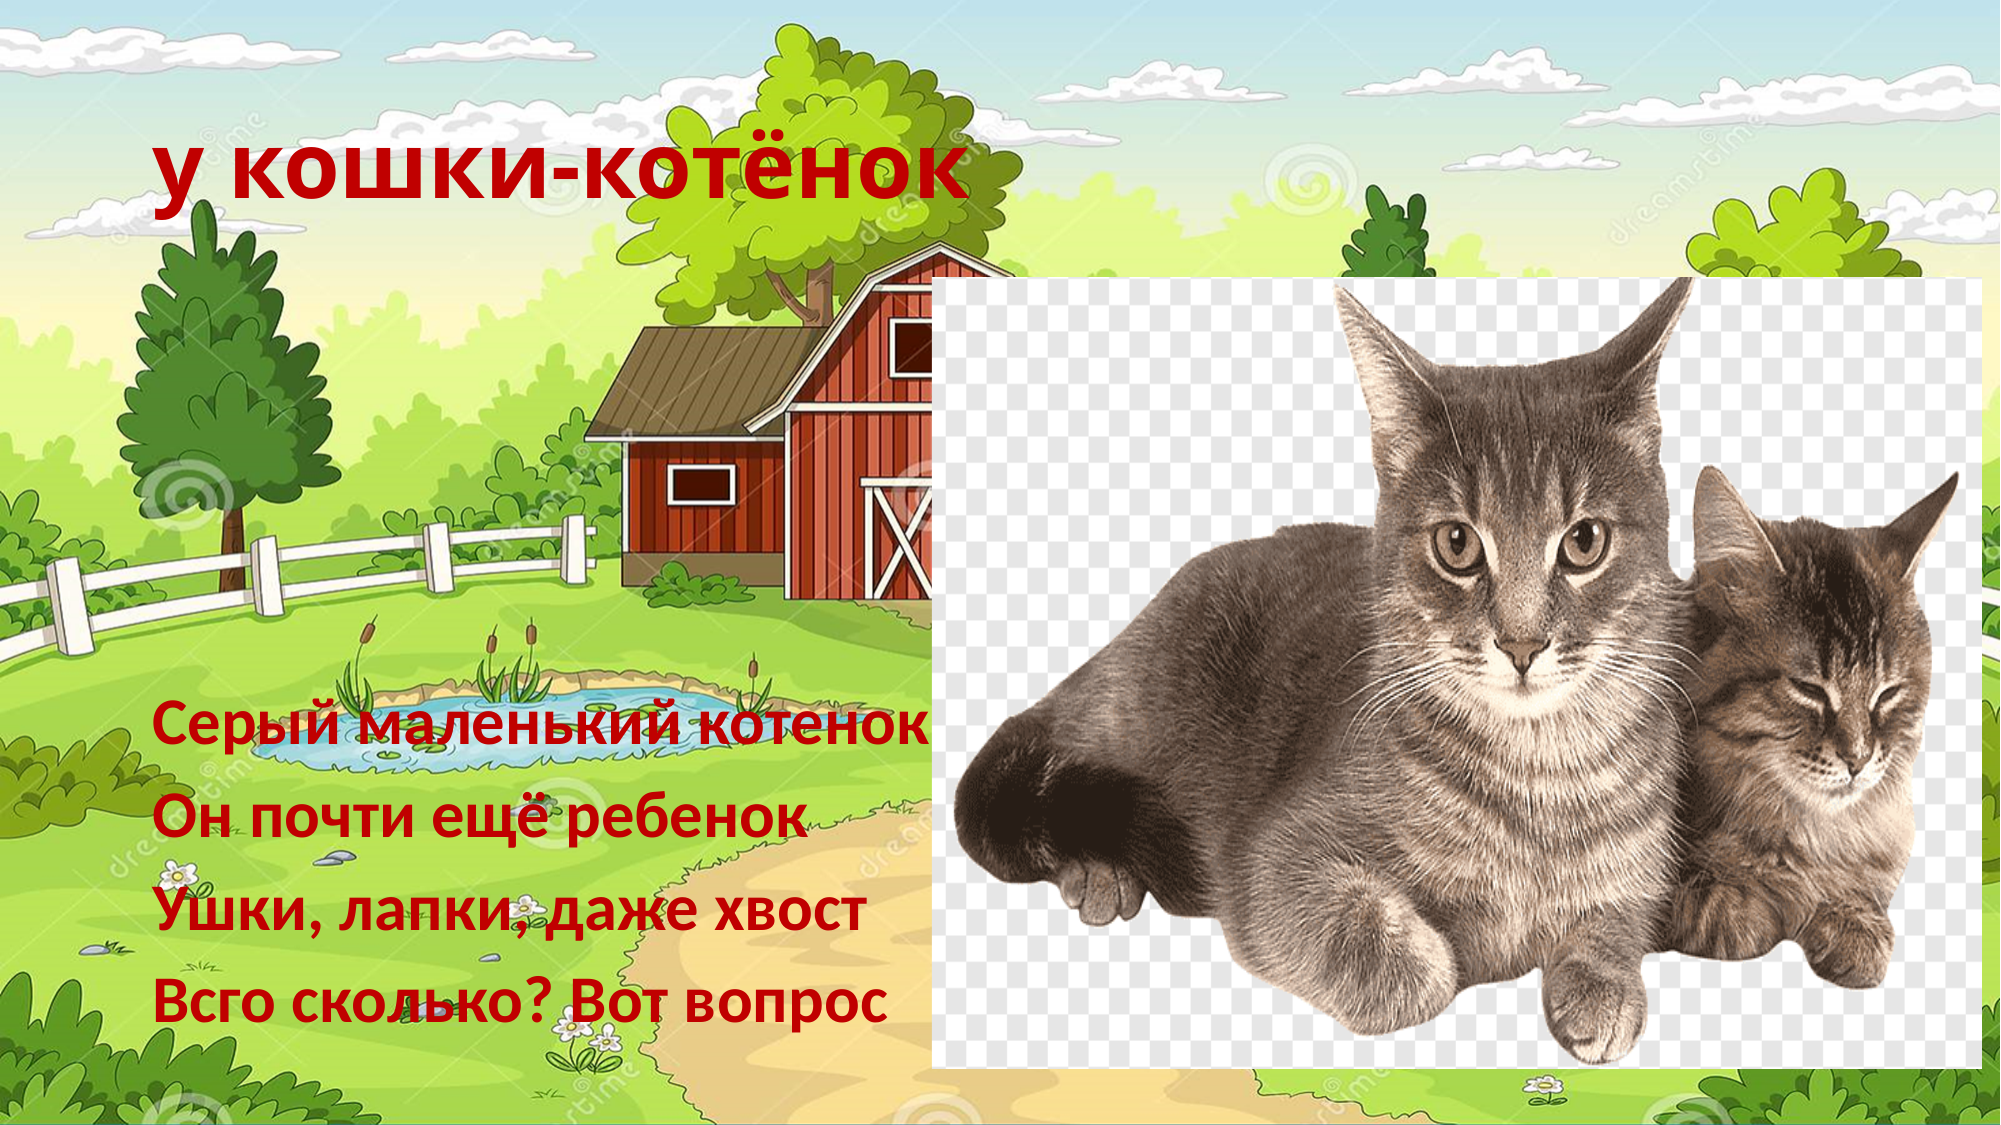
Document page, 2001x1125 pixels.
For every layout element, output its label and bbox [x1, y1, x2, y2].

list [931, 277, 1982, 1069]
picture [0, 0, 2000, 1125]
